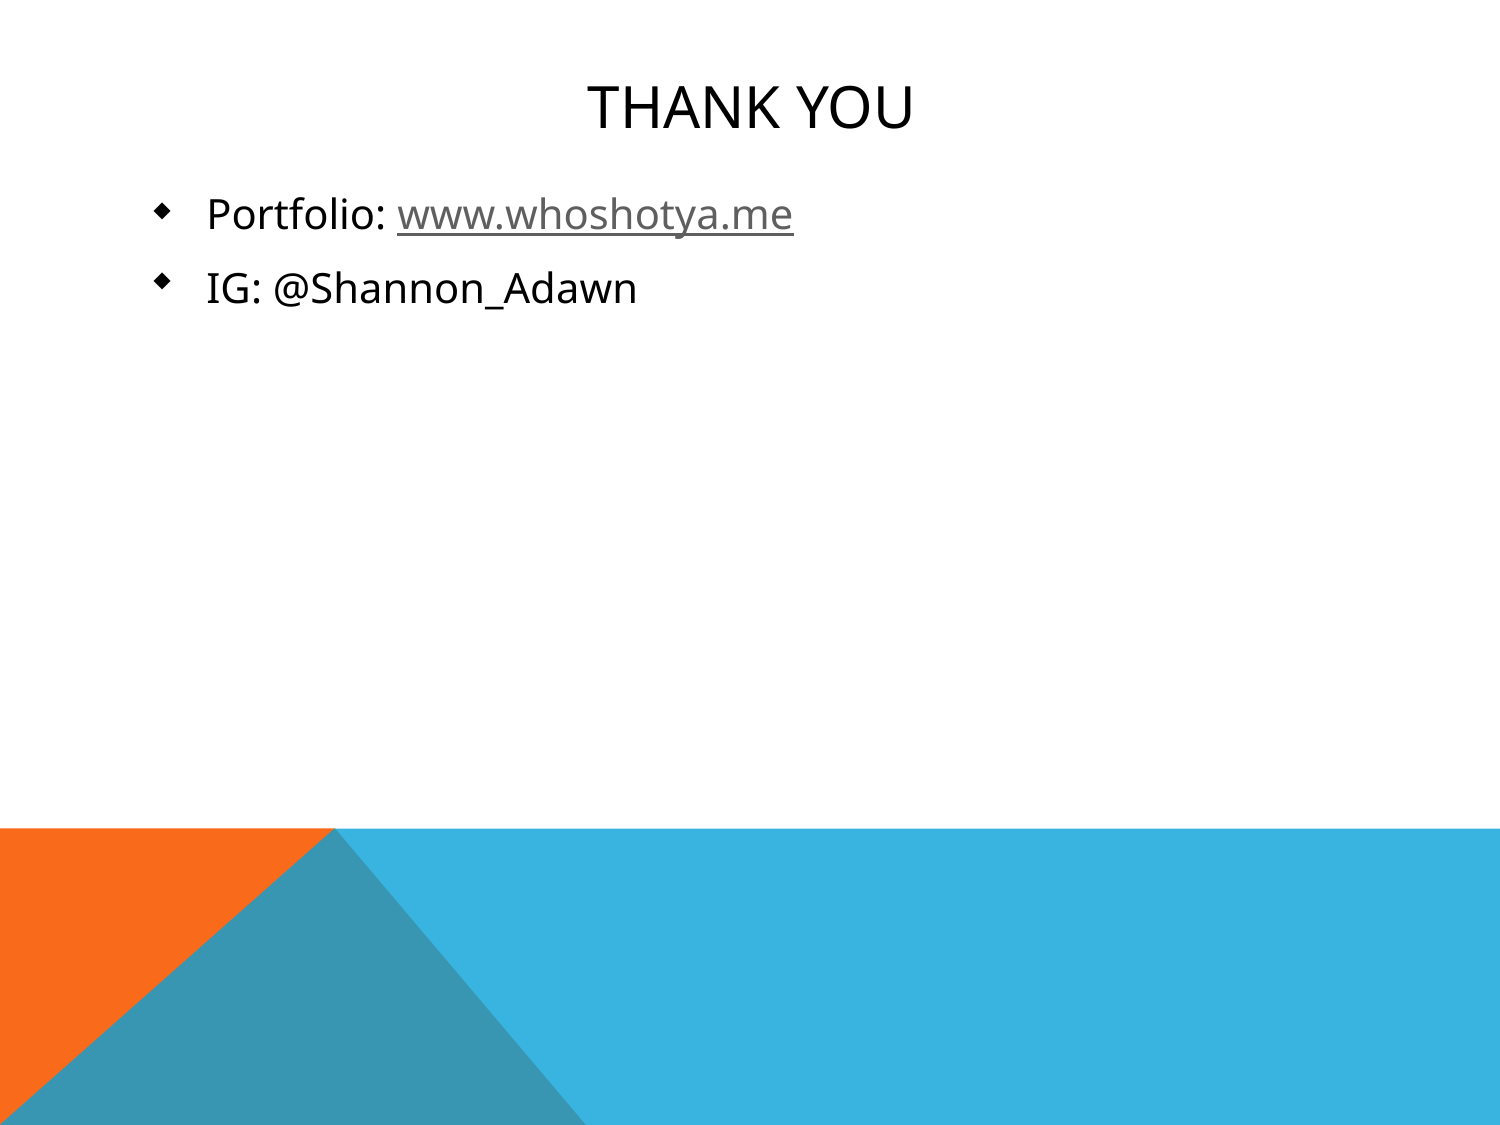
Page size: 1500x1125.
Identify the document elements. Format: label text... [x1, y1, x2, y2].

list Portfolio: www.whoshotya.me IG: @Shannon_Adawn [135, 180, 1369, 768]
title Thank you [135, 60, 1369, 150]
